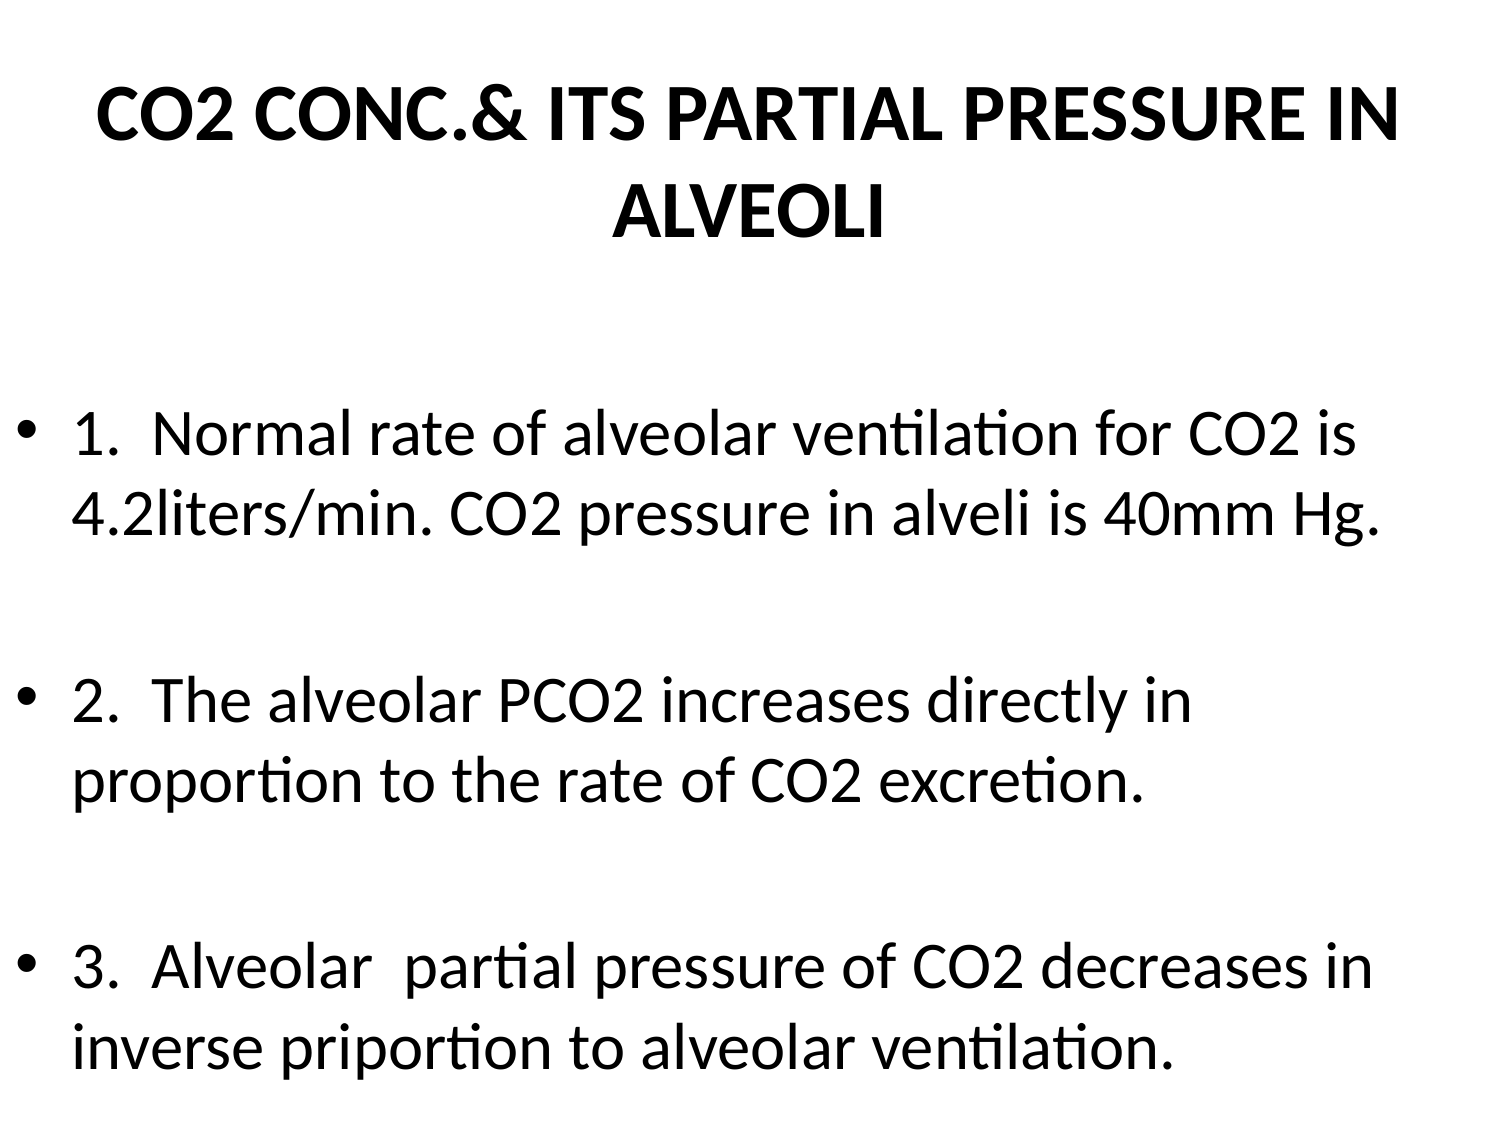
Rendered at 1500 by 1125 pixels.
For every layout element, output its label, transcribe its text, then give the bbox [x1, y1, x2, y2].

title CO2 CONC.& ITS PARTIAL PRESSURE IN ALVEOLI [0, 50, 1500, 263]
list 1. Normal rate of alveolar ventilation for CO2 is 4.2liters/min. CO2 pressure in alveli is 40mm Hg. 2. The alveolar PCO2 increases directly in proportion to the rate of CO2 excretion. 3. Alveolar partial pressure of CO2 decreases in inverse priportion to alveolar ventilation. [0, 287, 1475, 1125]
